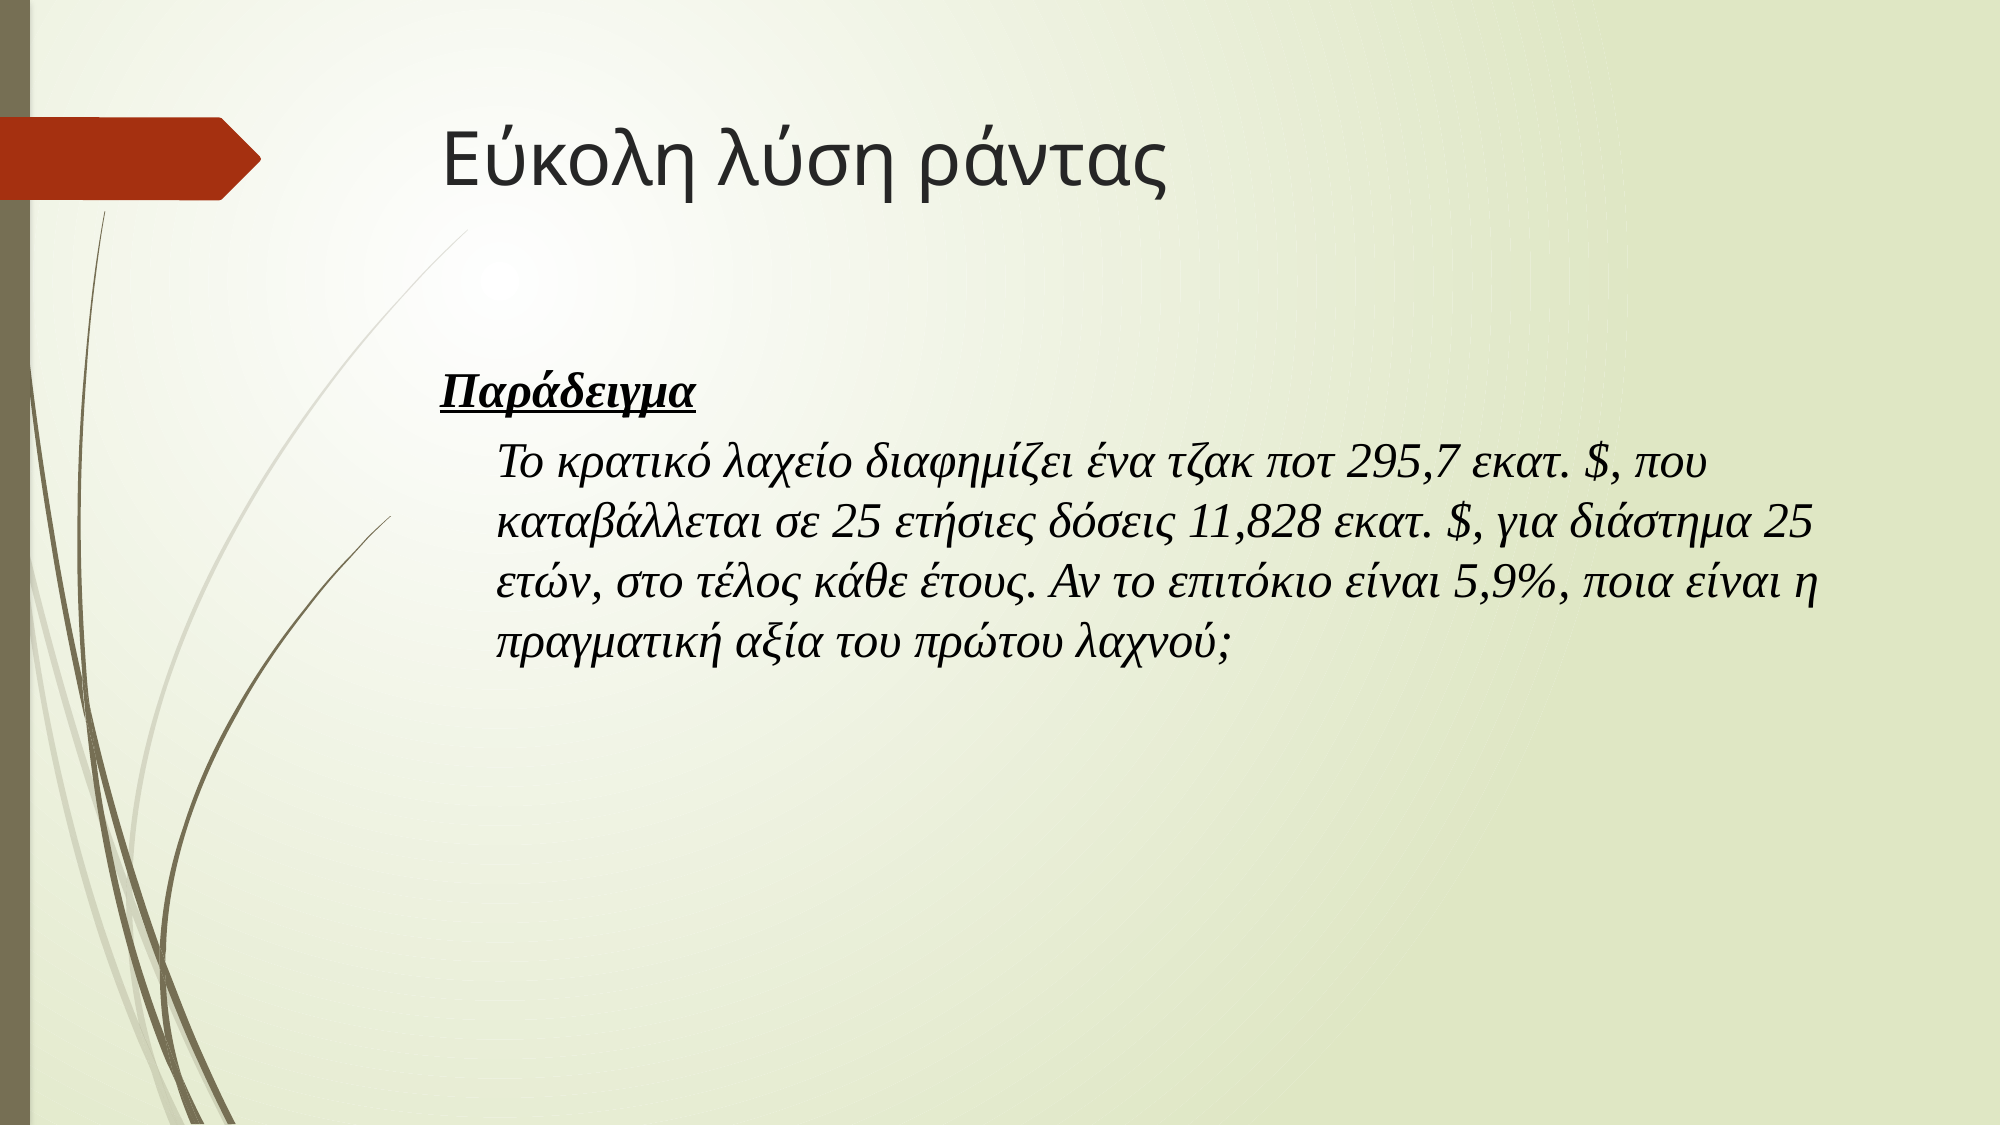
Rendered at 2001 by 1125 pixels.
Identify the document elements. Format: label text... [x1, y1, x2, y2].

title Εύκολη λύση ράντας [425, 102, 1888, 313]
list Παράδειγμα Το κρατικό λαχείο διαφημίζει ένα τζακ ποτ 295,7 εκατ. $, που καταβάλλεται σε 25 ετήσιες δόσεις 11,828 εκατ. $, για διάστημα 25 ετών, στο τέλος κάθε έτους. Αν το επιτόκιο είναι 5,9%, ποια είναι η πραγματική αξία του πρώτου λαχνού; [424, 350, 1888, 970]
